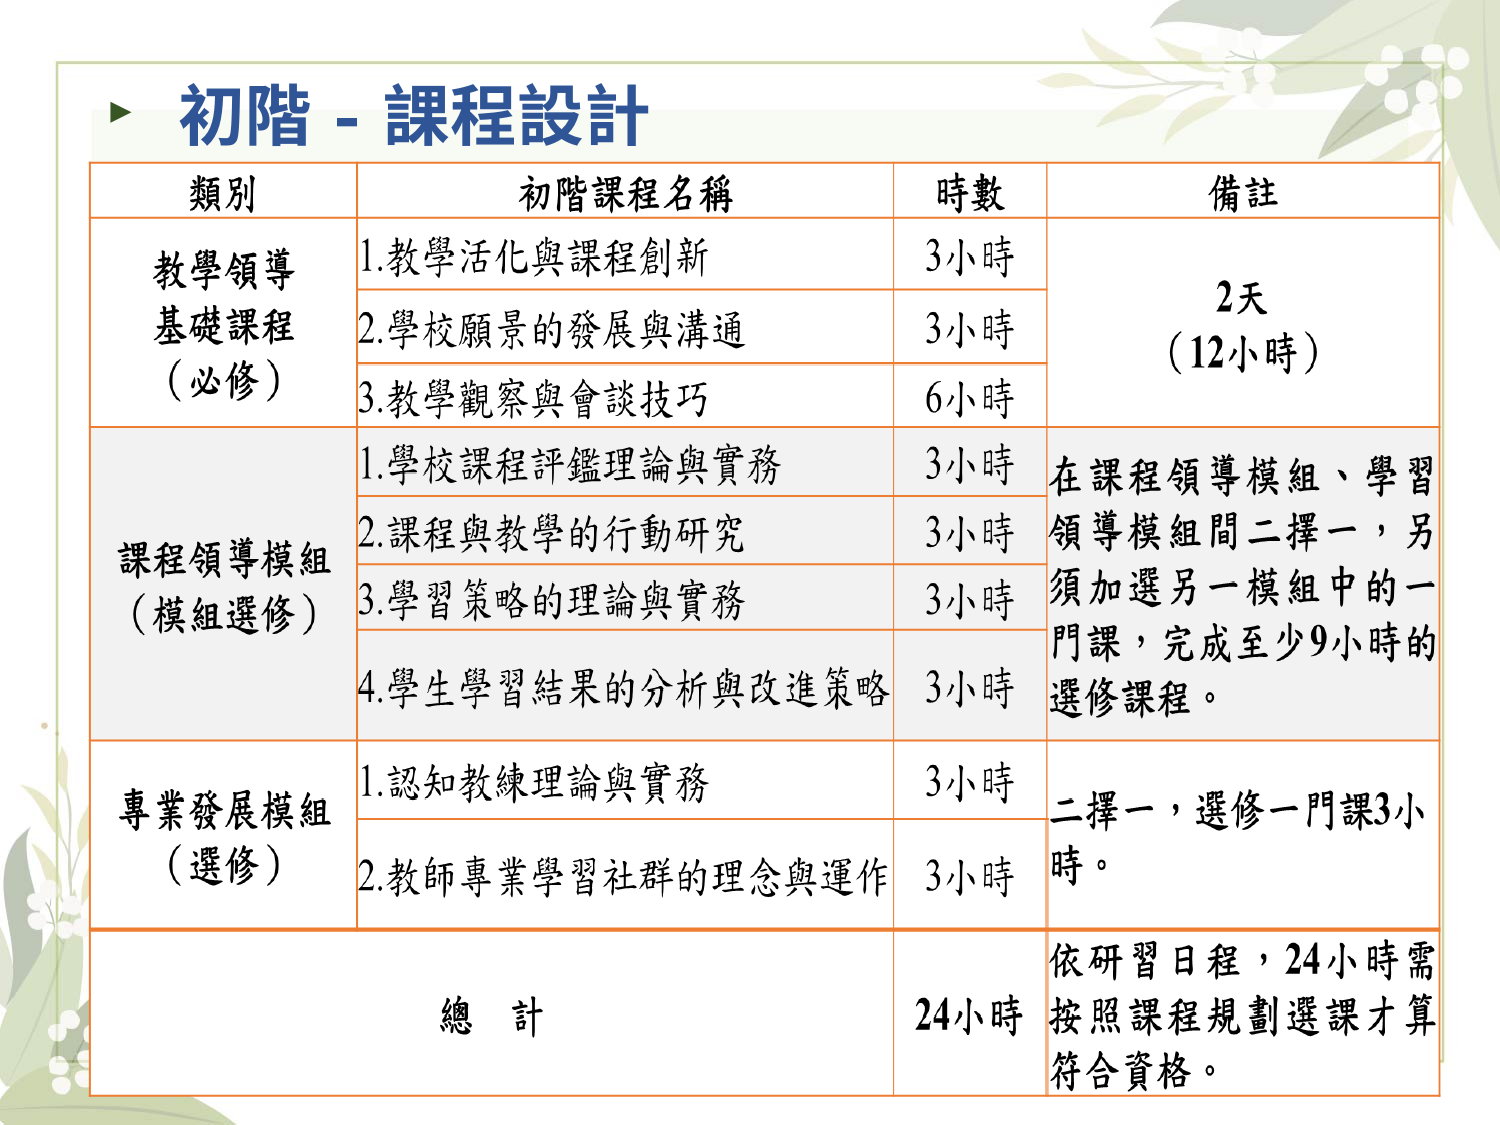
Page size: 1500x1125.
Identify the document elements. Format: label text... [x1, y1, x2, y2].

list 初階-課程設計 [88, 66, 1439, 148]
picture [0, 0, 1500, 1125]
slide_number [75, 1042, 83, 1103]
